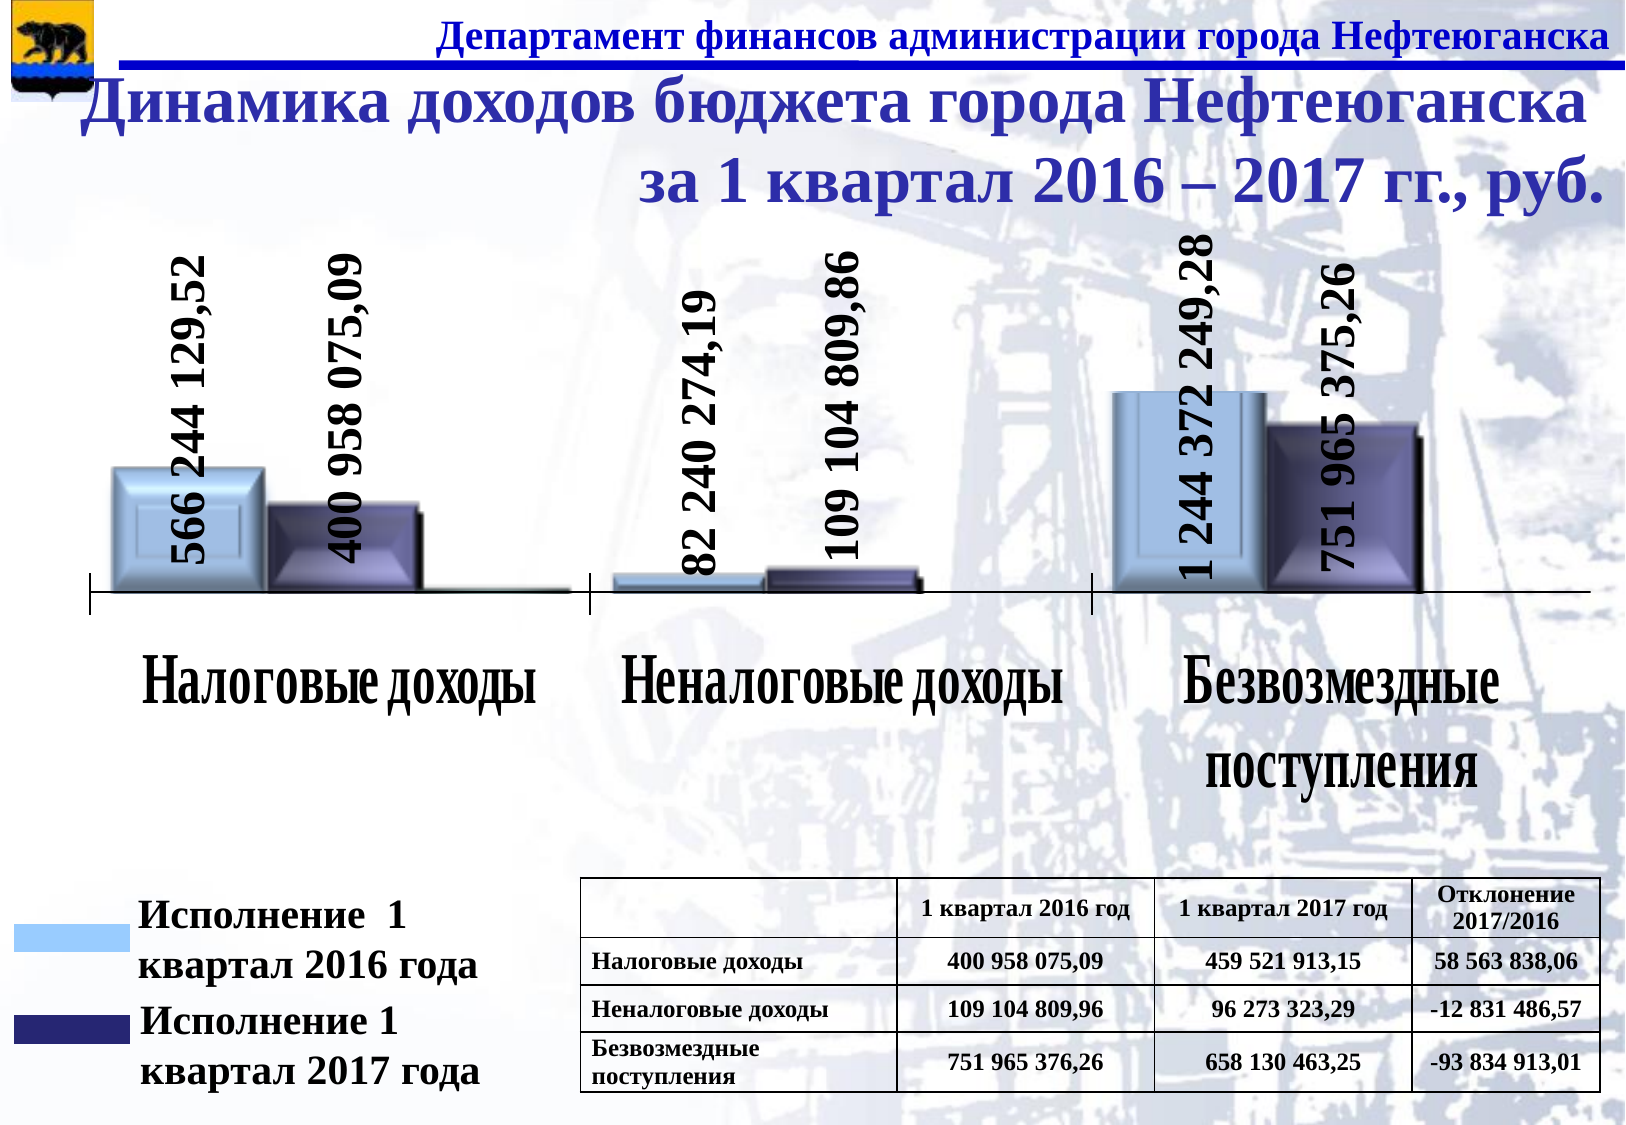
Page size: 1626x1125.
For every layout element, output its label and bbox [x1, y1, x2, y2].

picture [0, 0, 1625, 1125]
text_box [29, 372, 1604, 828]
